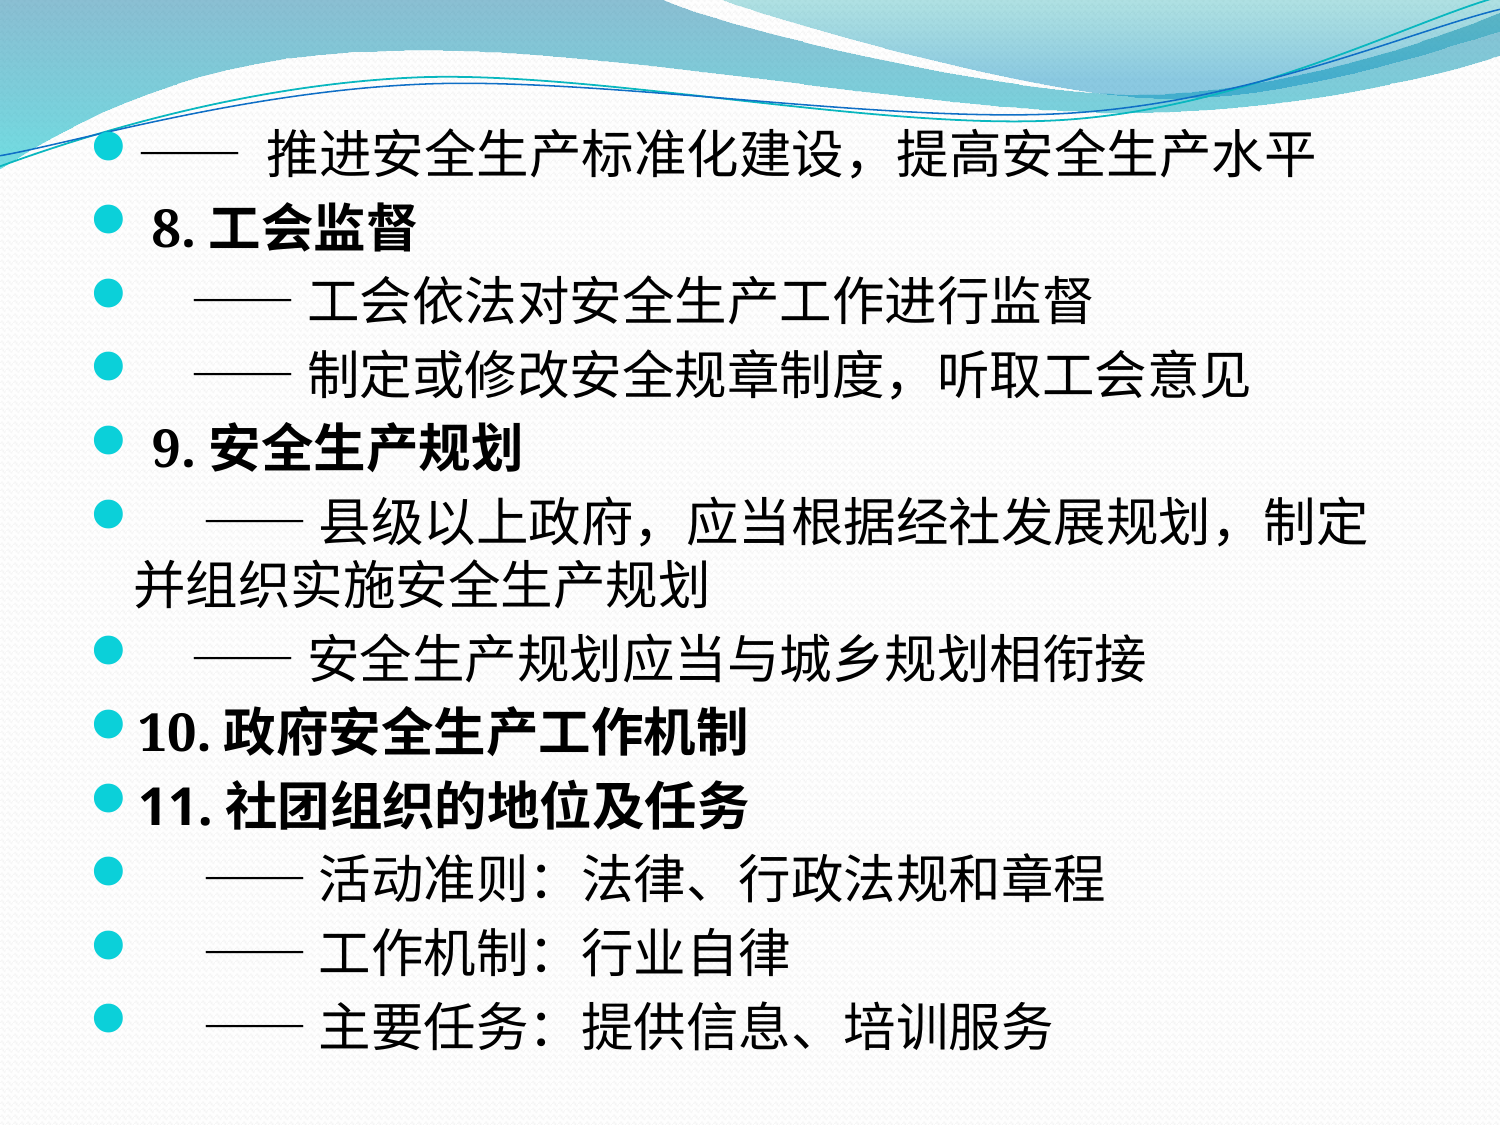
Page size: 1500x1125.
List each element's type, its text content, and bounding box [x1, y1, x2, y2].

list —— 推进安全生产标准化建设，提高安全生产水平 8.工会监督 —— 工会依法对安全生产工作进行监督 —— 制定或修改安全规章制度，听取工会意见 9.安全生产规划 —— 县级以上政府，应当根据经社发展规划，制定并组织实施安全生产规划 —— 安全生产规划应当与城乡规划相衔接 10.政府安全生产工作机制 11.社团组织的地位及任务 —— 活动准则：法律、行政法规和章程 —— 工作机制：行业自律 —— 主要任务：提供信息、培训服务 [75, 113, 1425, 1071]
